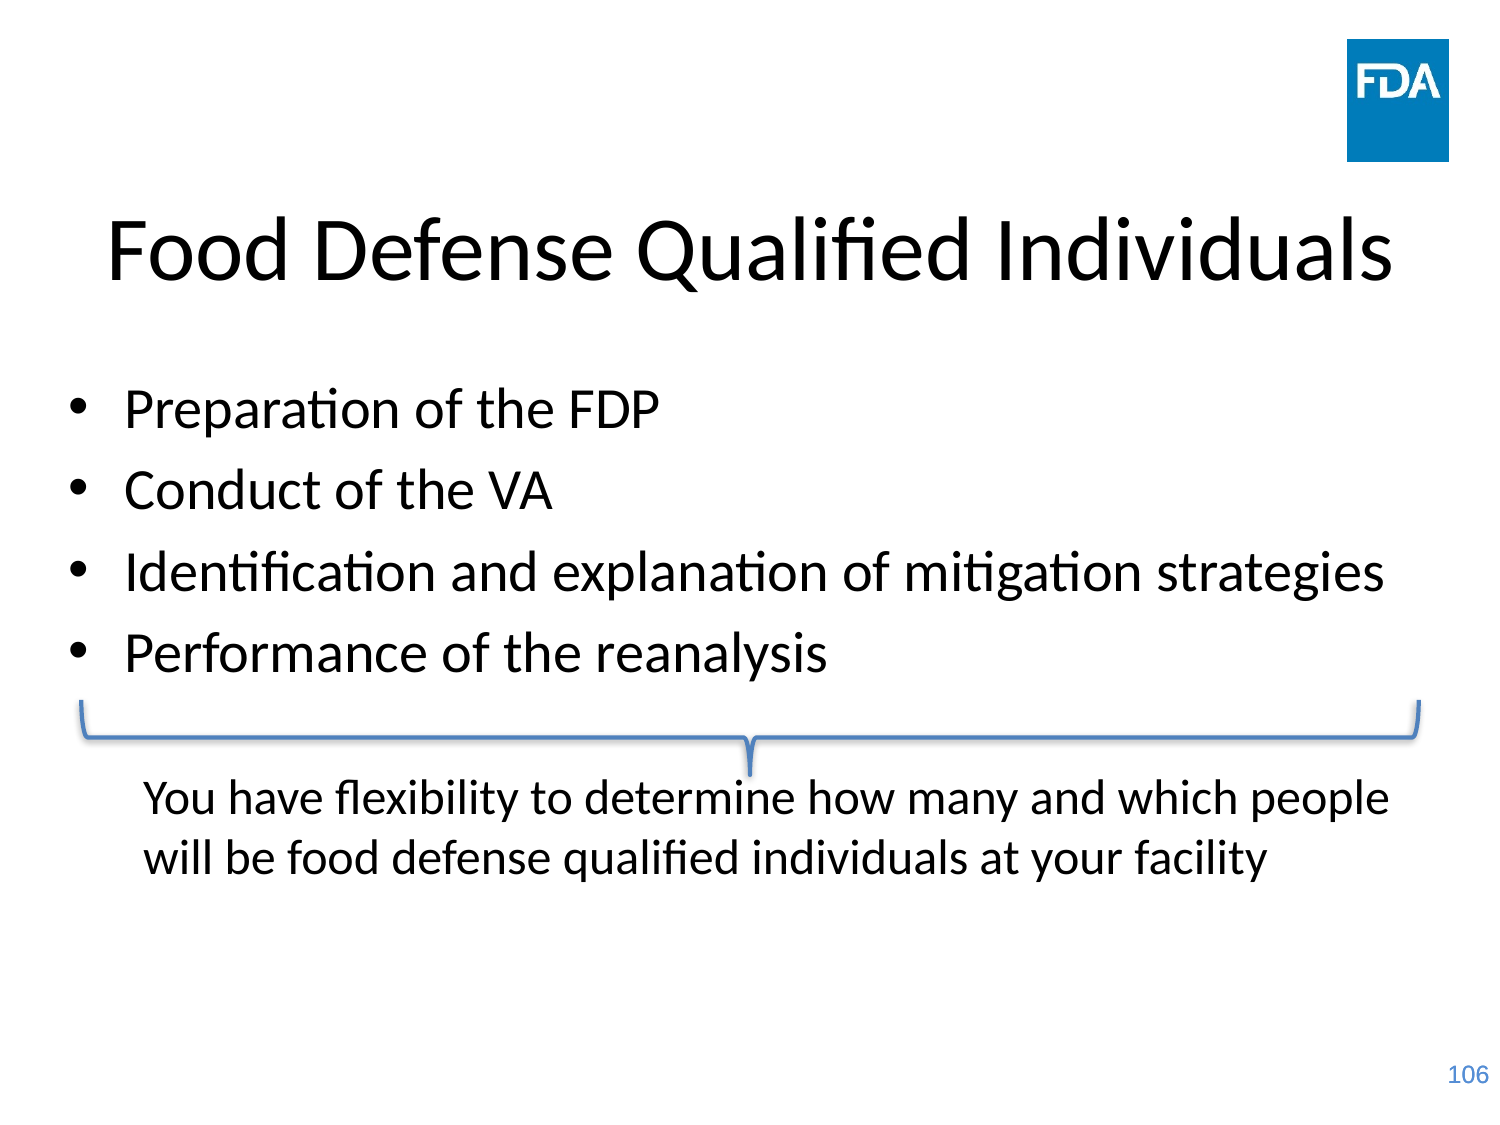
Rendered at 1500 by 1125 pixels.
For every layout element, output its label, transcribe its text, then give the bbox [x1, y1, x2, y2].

text_box [79, 699, 1421, 778]
picture [1357, 63, 1410, 99]
list Preparation of the FDP Conduct of the VA Identification and explanation of mitigation strategies Performance of the reanalysis You have flexibility to determine how many and which people will be food defense qualified individuals at your facility [53, 362, 1449, 1066]
title Food Defense Qualified Individuals [53, 167, 1449, 320]
picture [1409, 63, 1440, 98]
